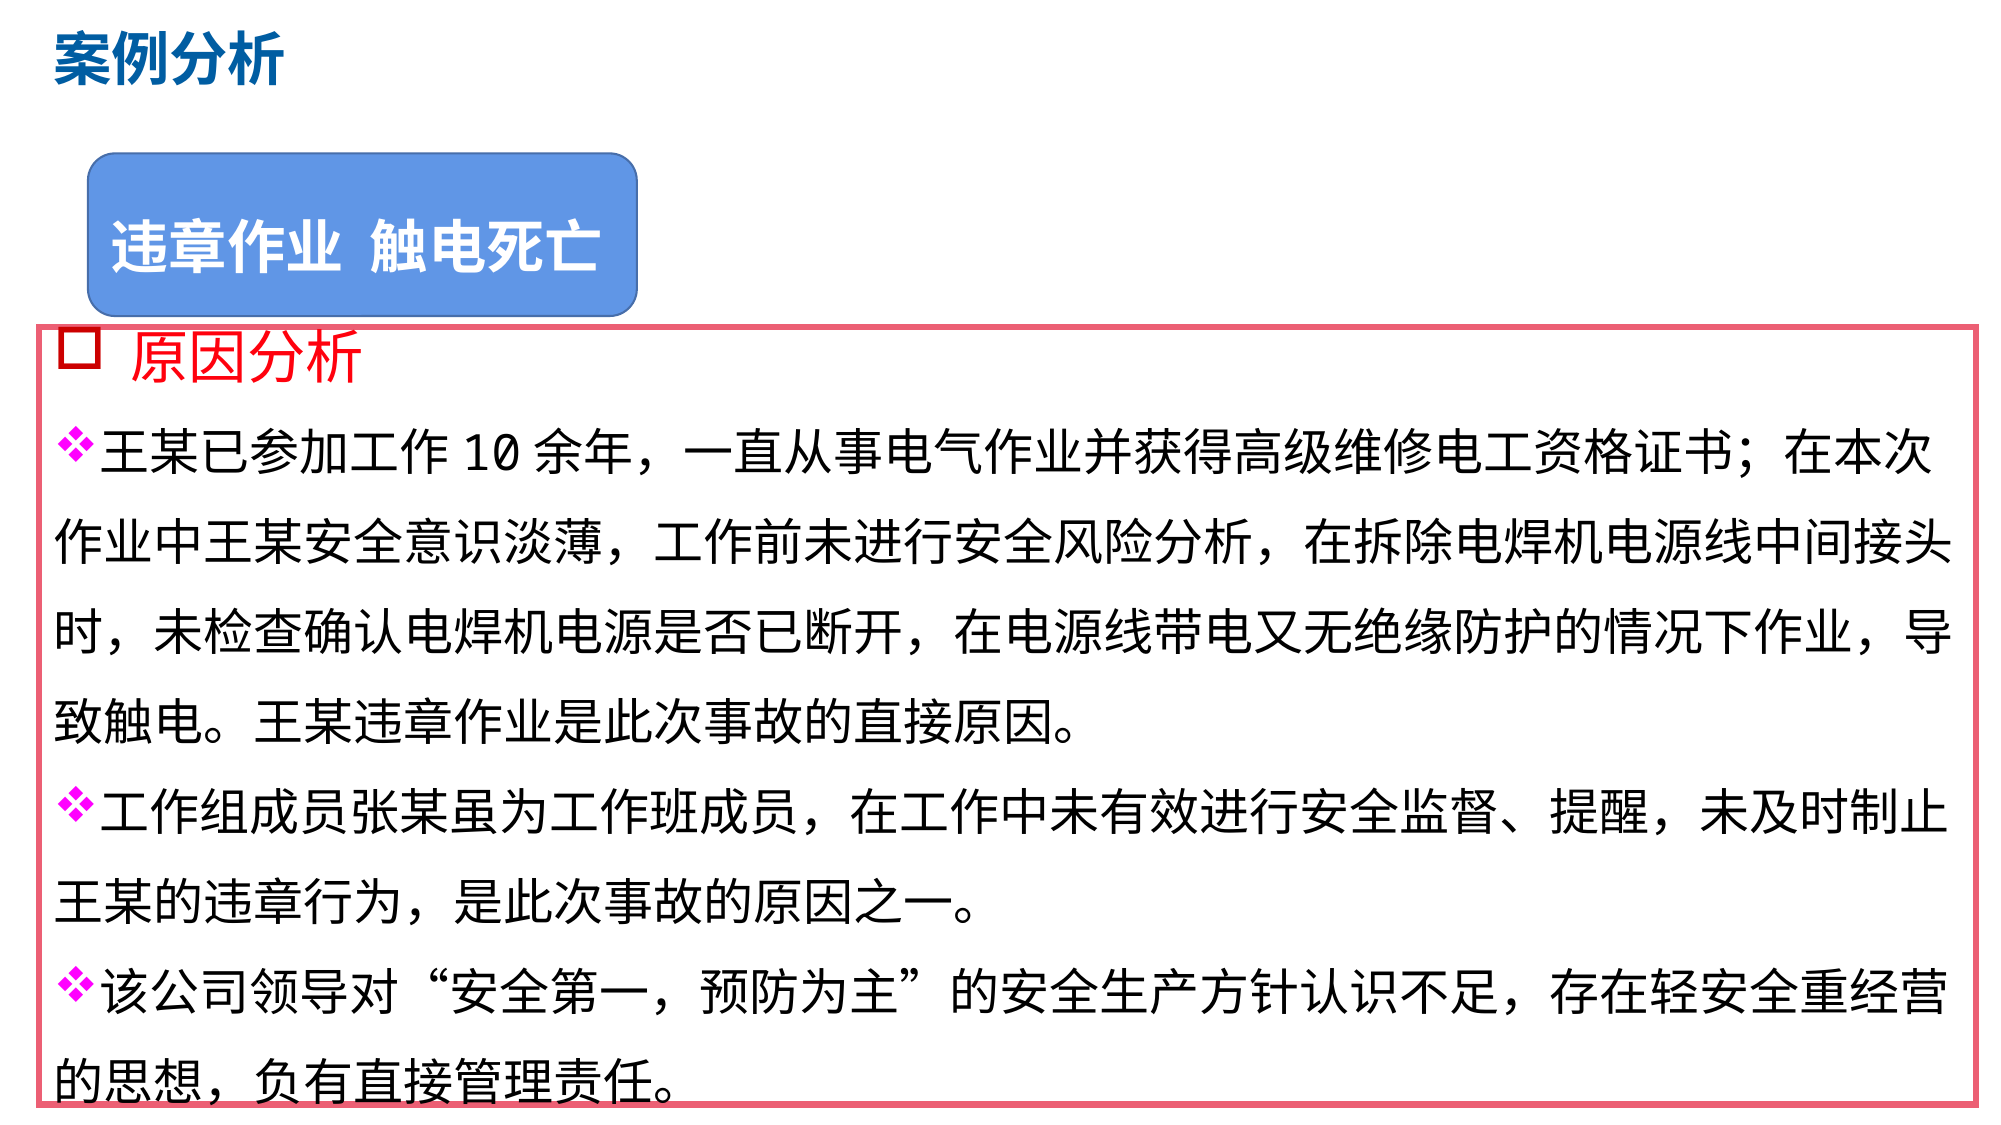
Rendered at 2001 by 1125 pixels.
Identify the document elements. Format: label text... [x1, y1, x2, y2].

text_box 违章作业 触电死亡 [86, 152, 638, 318]
text_box 原因分析 王某已参加工作10余年，一直从事电气作业并获得高级维修电工资格证书；在本次作业中王某安全意识淡薄，工作前未进行安全风险分析，在拆除电焊机电源线中间接头时，未检查确认电焊机电源是否已断开，在电源线带电又无绝缘防护的情况下作业，导致触电。王某违章作业是此次事故的直接原因。 工作组成员张某虽为工作班成员，在工作中未有效进行安全监督、提醒，未及时制止王某的违章行为，是此次事故的原因之一。 该公司领导对“安全第一，预防为主”的安全生产方针认识不足，存在轻安全重经营的思想，负有直接管理责任。 [38, 326, 1977, 1105]
text_box 案例分析 [38, 14, 1000, 99]
